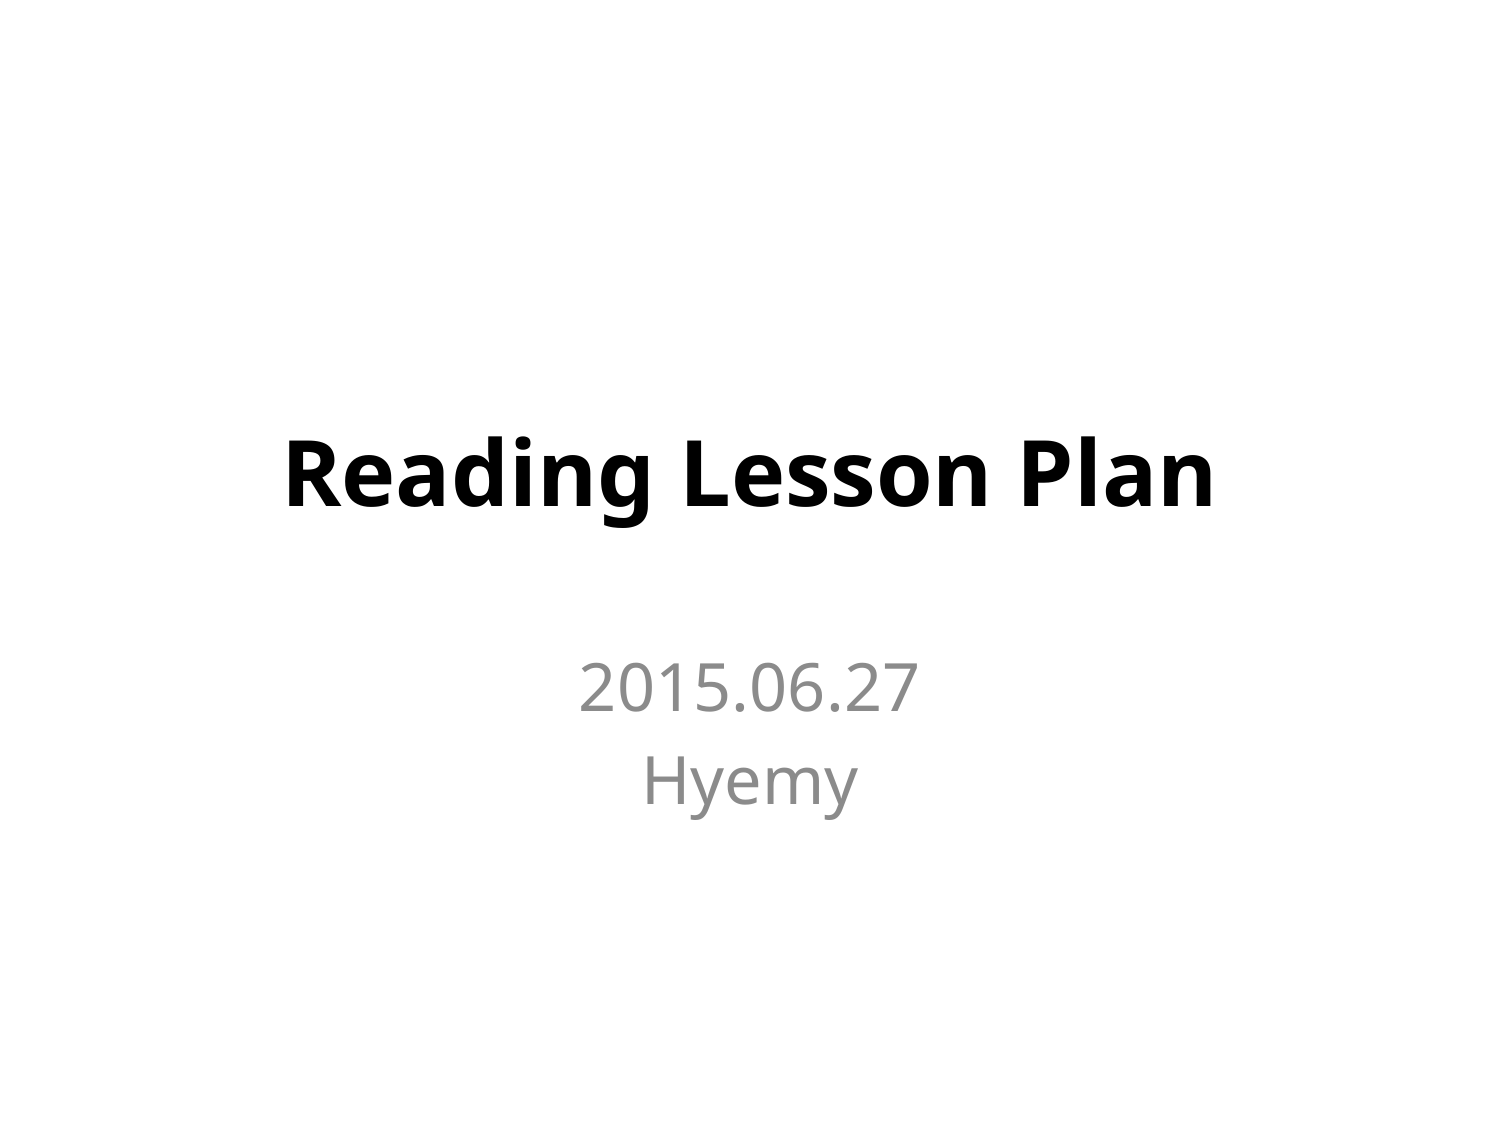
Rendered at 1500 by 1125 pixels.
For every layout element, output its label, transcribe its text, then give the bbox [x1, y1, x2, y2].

title Reading Lesson Plan [112, 349, 1388, 591]
subtitle 2015.06.27 Hyemy [225, 637, 1275, 925]
